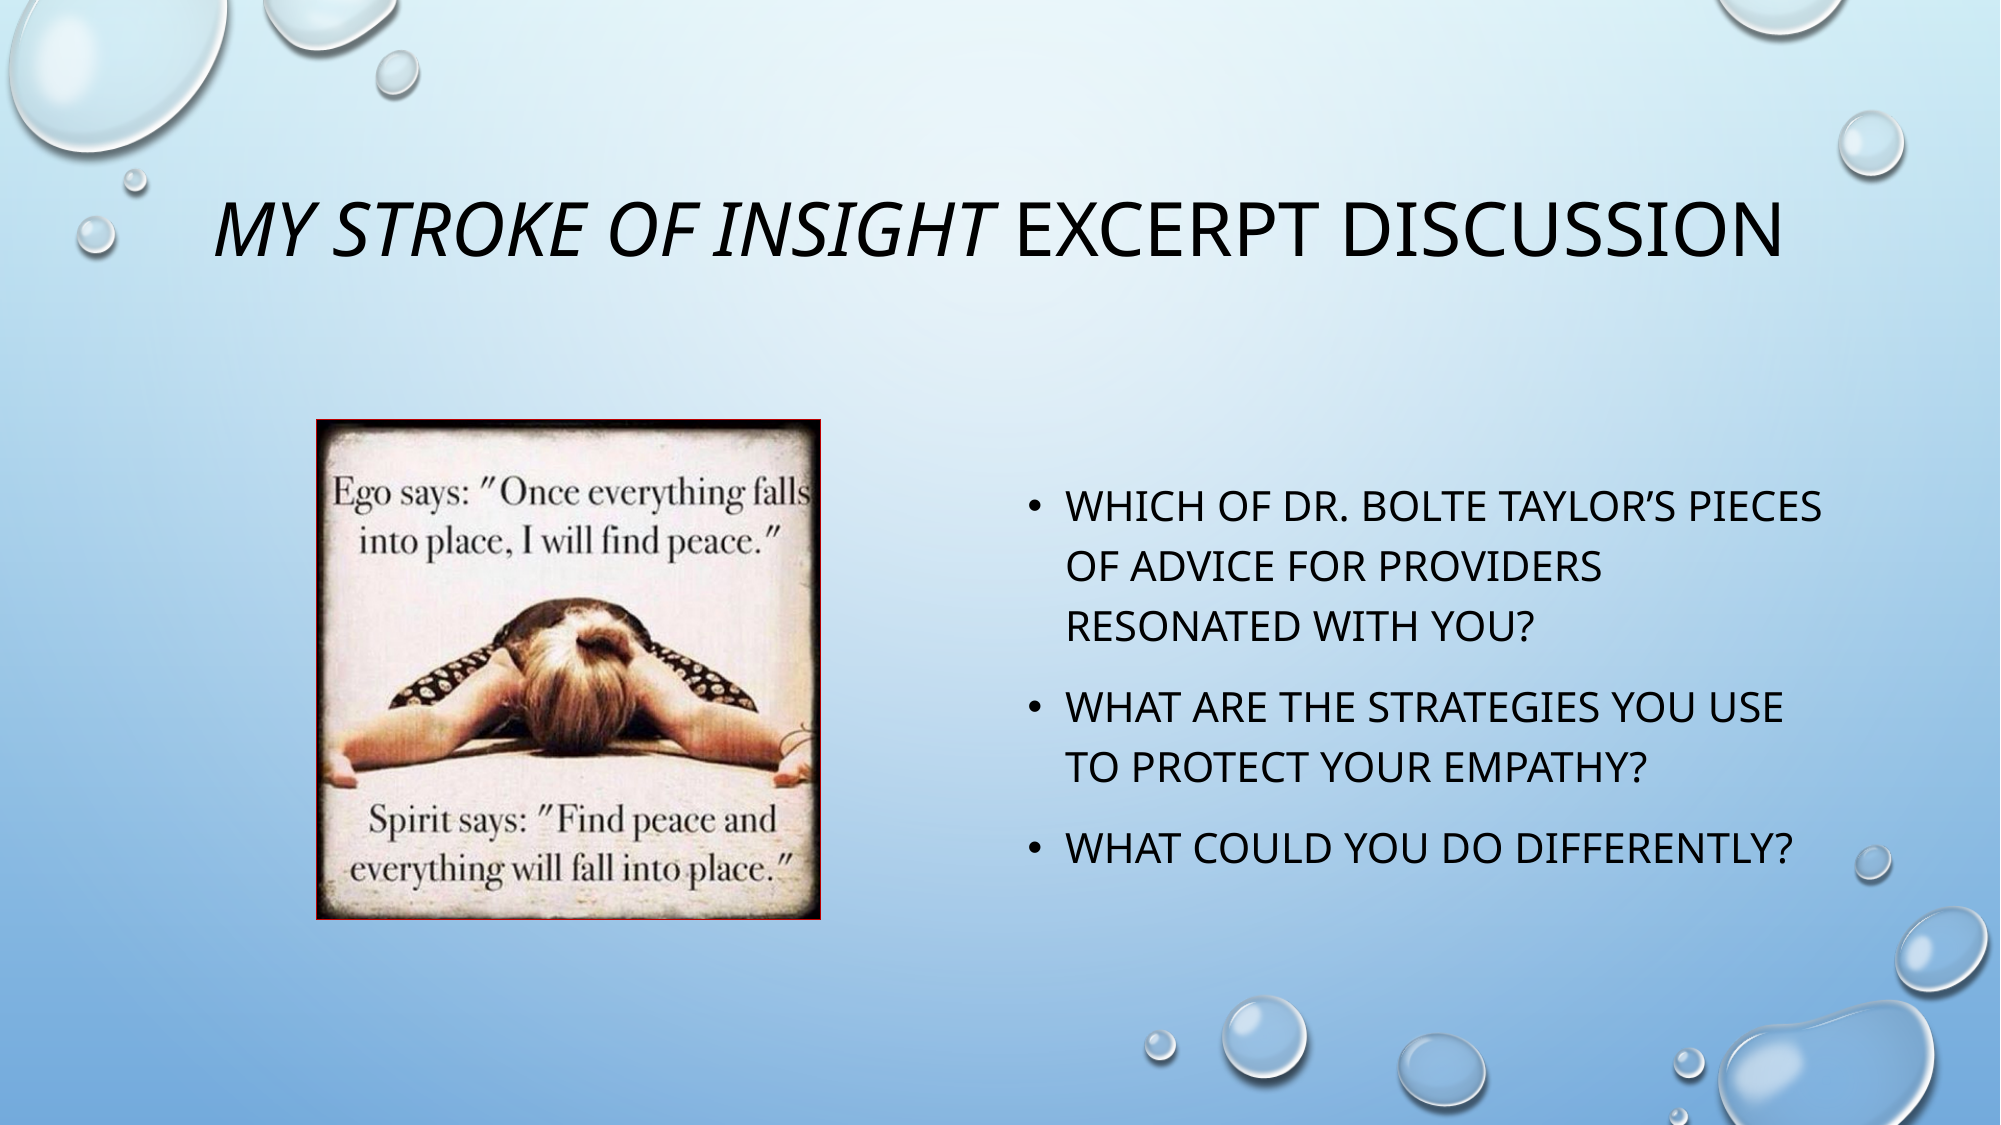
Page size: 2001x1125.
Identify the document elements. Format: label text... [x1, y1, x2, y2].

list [316, 418, 822, 920]
list Which of Dr. Bolte Taylor’s pieces of advice for providers resonated with you? What are the strategies you use to protect your empathy? What could you do differently? [1012, 462, 1850, 950]
picture [0, 0, 2000, 1125]
title My Stroke of Insight excerpt discussion [149, 101, 1851, 364]
